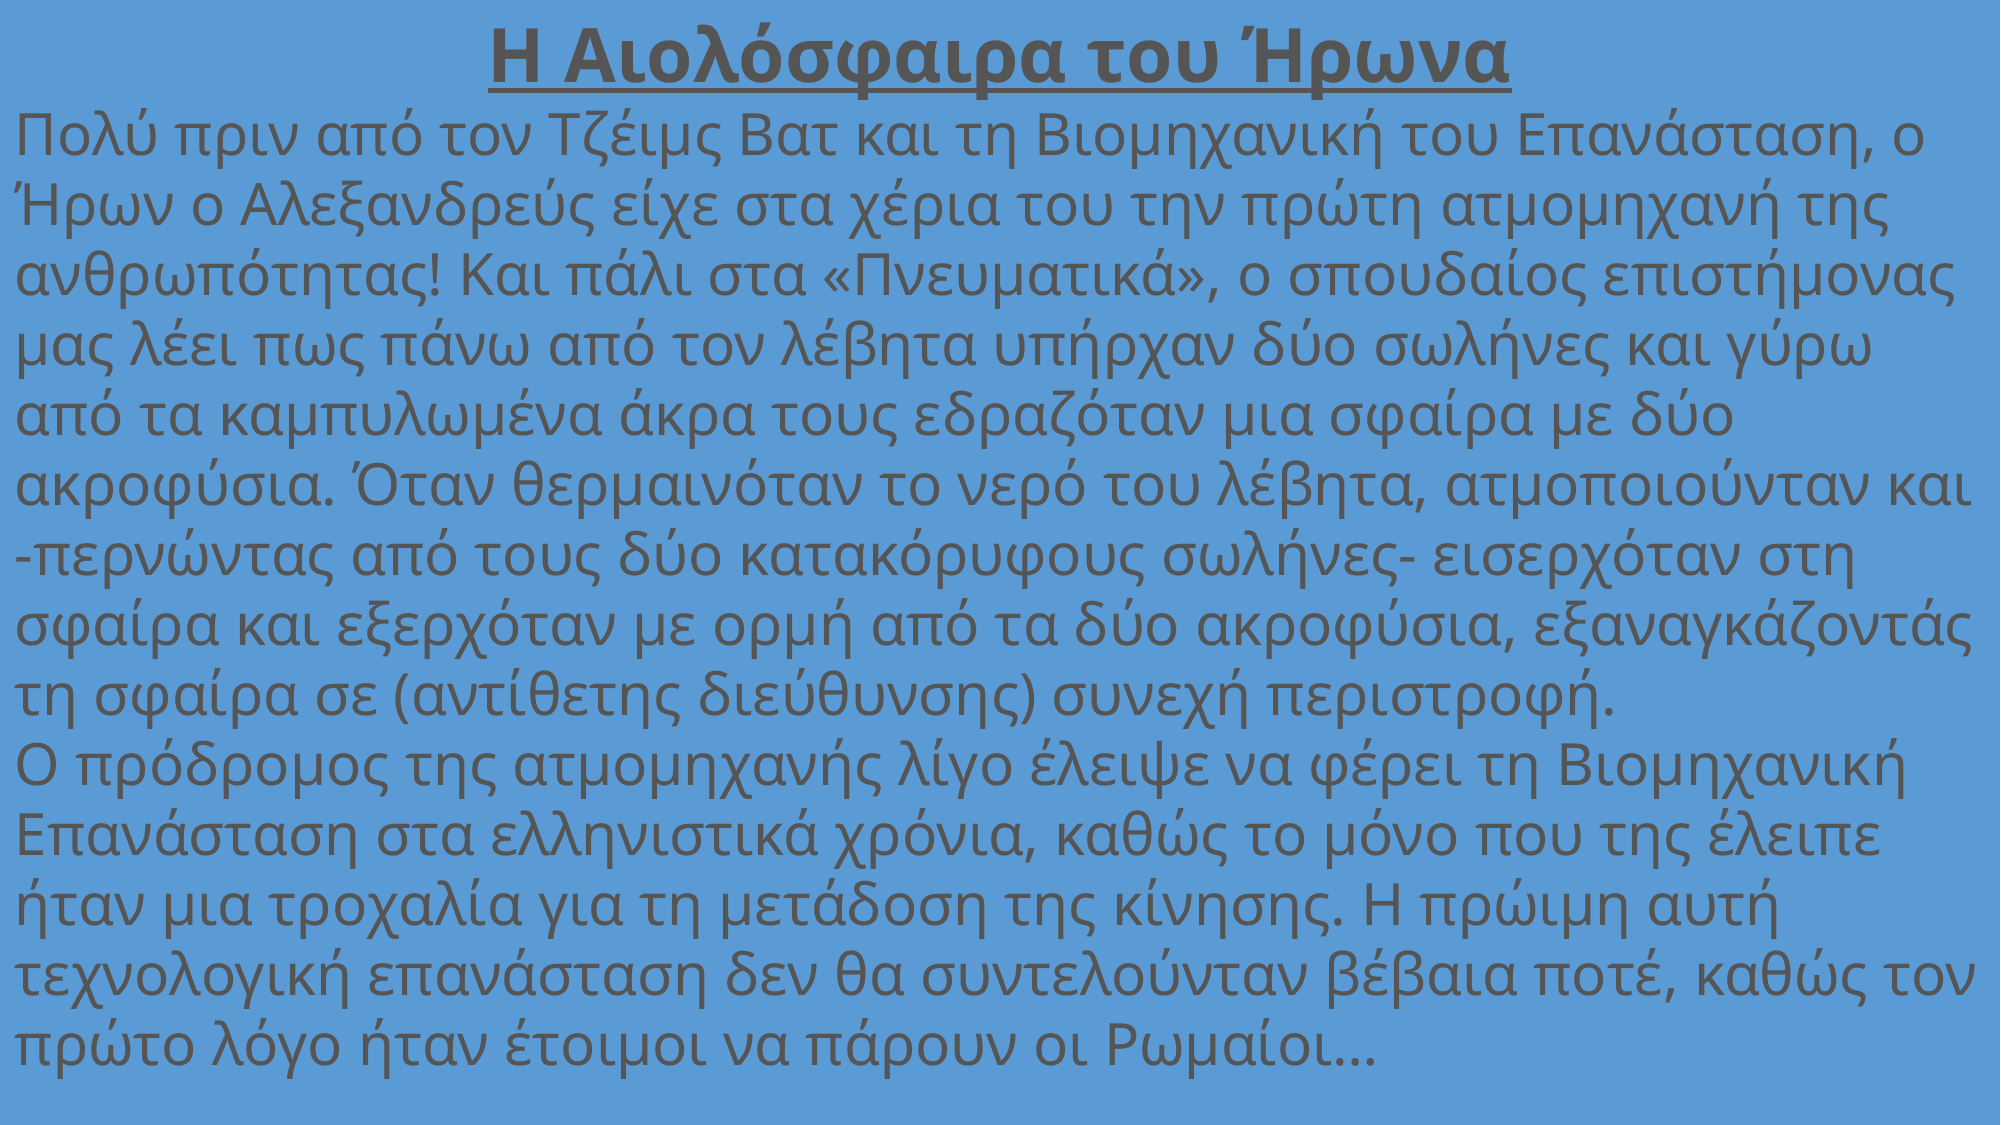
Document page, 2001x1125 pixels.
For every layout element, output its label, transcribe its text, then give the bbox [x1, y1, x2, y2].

text_box Η Αιολόσφαιρα του Ήρωνα Πολύ πριν από τον Τζέιμς Βατ και τη Βιομηχανική του Επανάσταση, ο Ήρων ο Αλεξανδρεύς είχε στα χέρια του την πρώτη ατμομηχανή της ανθρωπότητας! Και πάλι στα «Πνευματικά», ο σπουδαίος επιστήμονας μας λέει πως πάνω από τον λέβητα υπήρχαν δύο σωλήνες και γύρω από τα καμπυλωμένα άκρα τους εδραζόταν μια σφαίρα με δύο ακροφύσια. Όταν θερμαινόταν το νερό του λέβητα, ατμοποιούνταν και -περνώντας από τους δύο κατακόρυφους σωλήνες- εισερχόταν στη σφαίρα και εξερχόταν με ορμή από τα δύο ακροφύσια, εξαναγκάζοντάς τη σφαίρα σε (αντίθετης διεύθυνσης) συνεχή περιστροφή. O πρόδρομος της ατμομηχανής λίγο έλειψε να φέρει τη Βιομηχανική Επανάσταση στα ελληνιστικά χρόνια, καθώς το μόνο που της έλειπε ήταν μια τροχαλία για τη μετάδοση της κίνησης. Η πρώιμη αυτή τεχνολογική επανάσταση δεν θα συντελούνταν βέβαια ποτέ, καθώς τον πρώτο λόγο ήταν έτοιμοι να πάρουν οι Ρωμαίοι… [0, 0, 2000, 1085]
